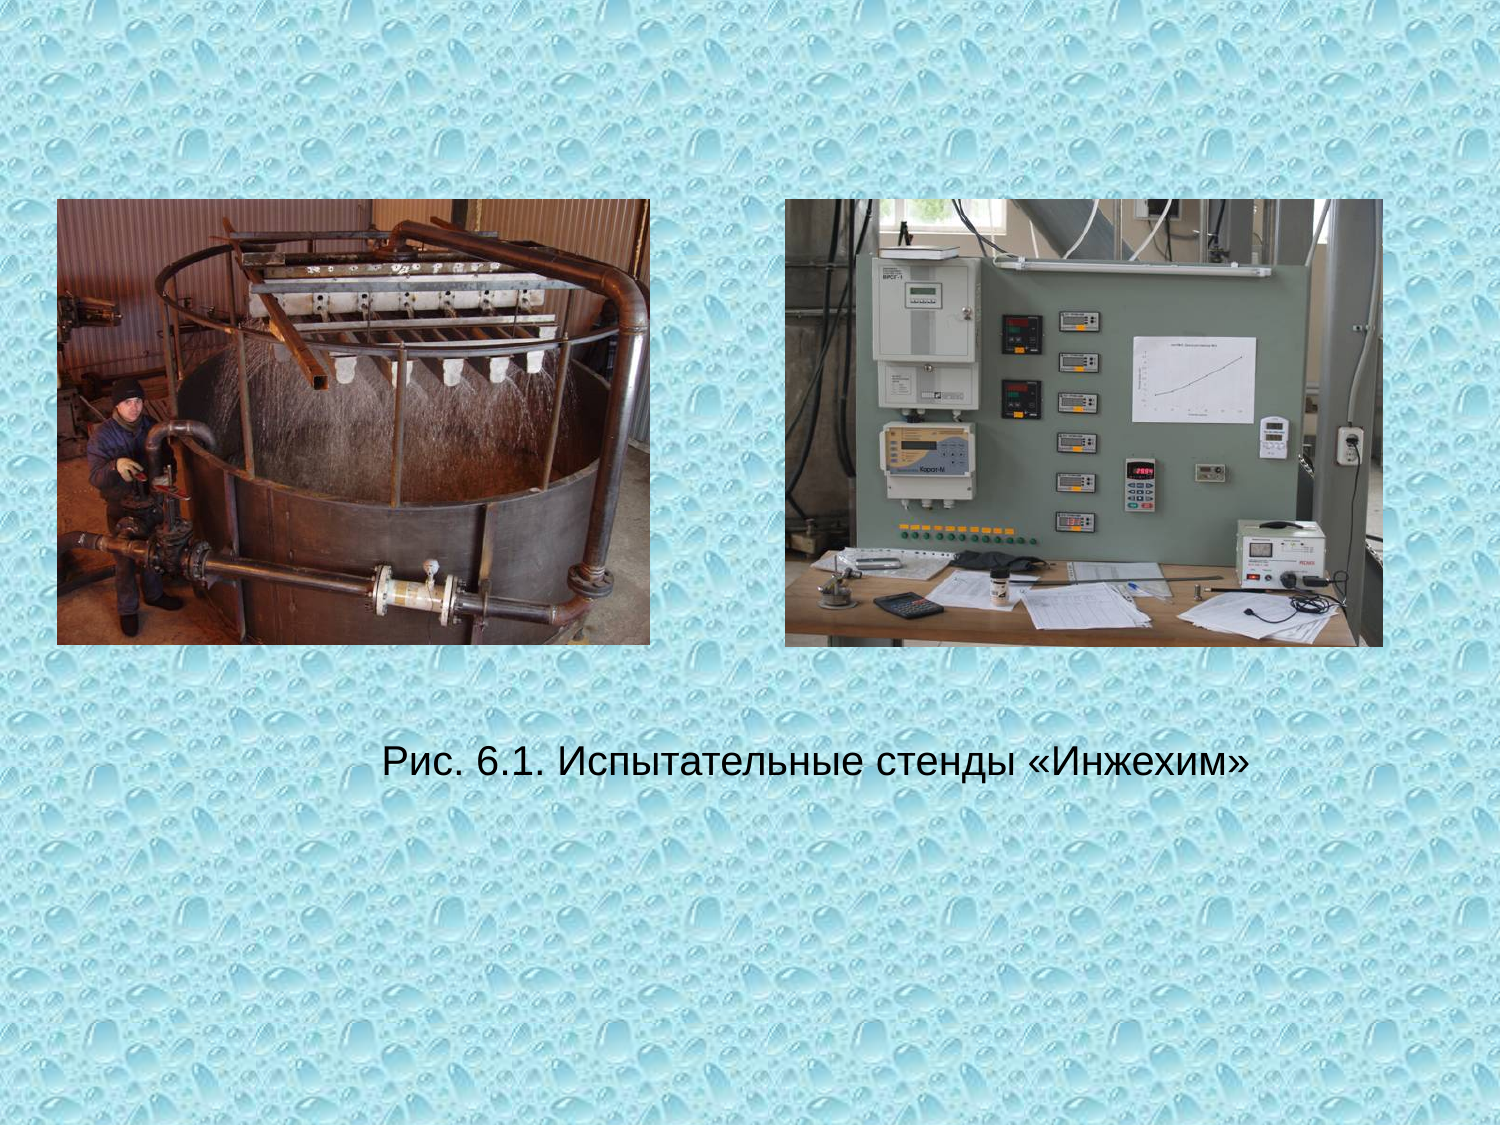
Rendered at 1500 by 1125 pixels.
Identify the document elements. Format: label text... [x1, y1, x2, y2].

picture [0, 1, 1500, 1125]
text_box Рис. 6.1. Испытательные стенды «Инжехим» [366, 726, 1266, 792]
